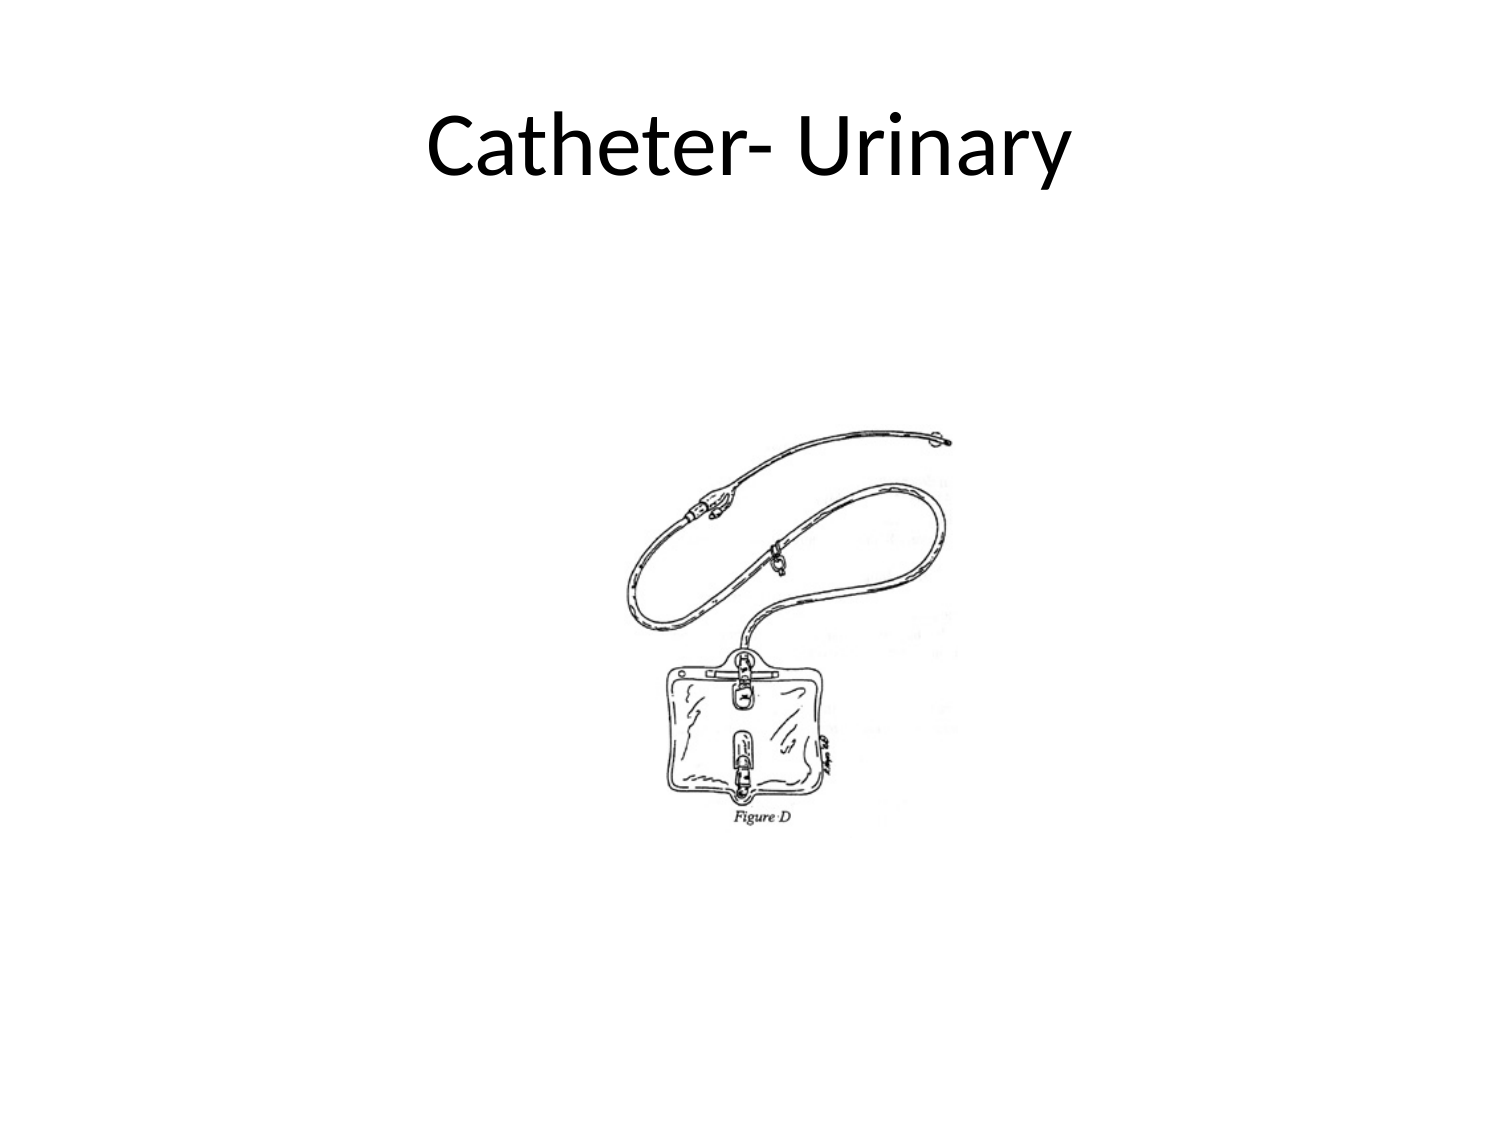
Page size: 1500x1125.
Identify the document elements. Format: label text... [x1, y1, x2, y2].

title Catheter- Urinary [75, 45, 1425, 233]
picture [624, 424, 958, 838]
